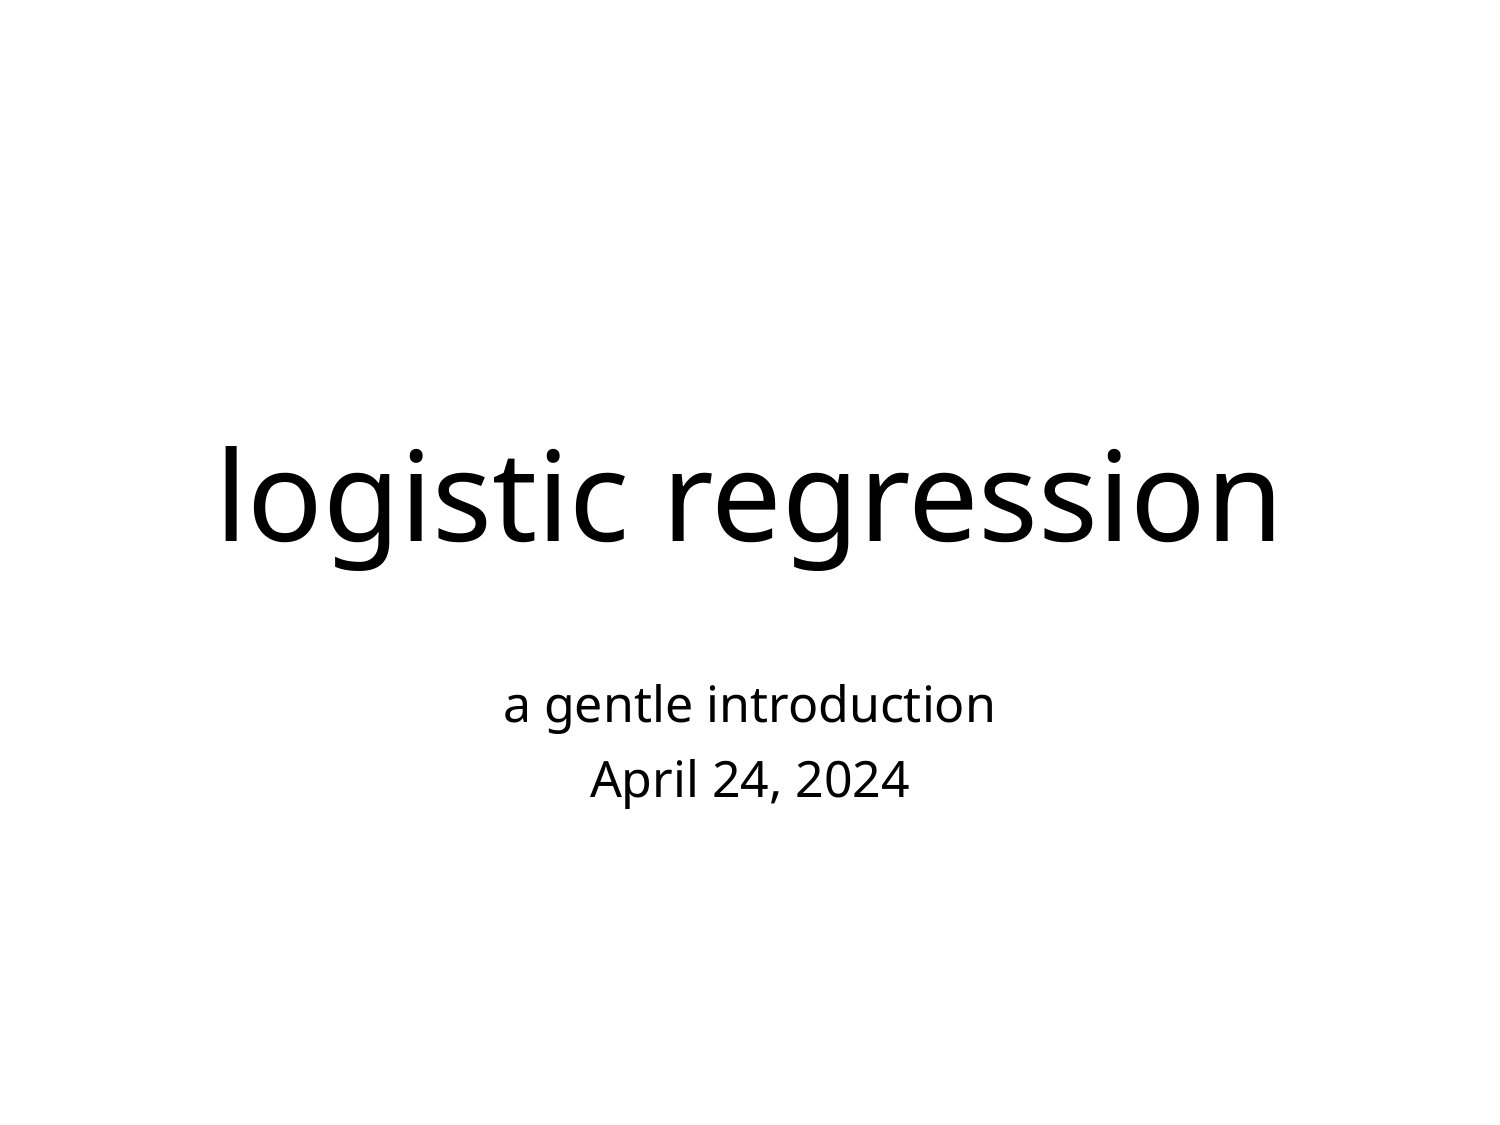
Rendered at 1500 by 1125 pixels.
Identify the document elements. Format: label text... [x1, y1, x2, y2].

title logistic regression [112, 184, 1388, 576]
subtitle a gentle introduction April 24, 2024 [187, 590, 1313, 863]
